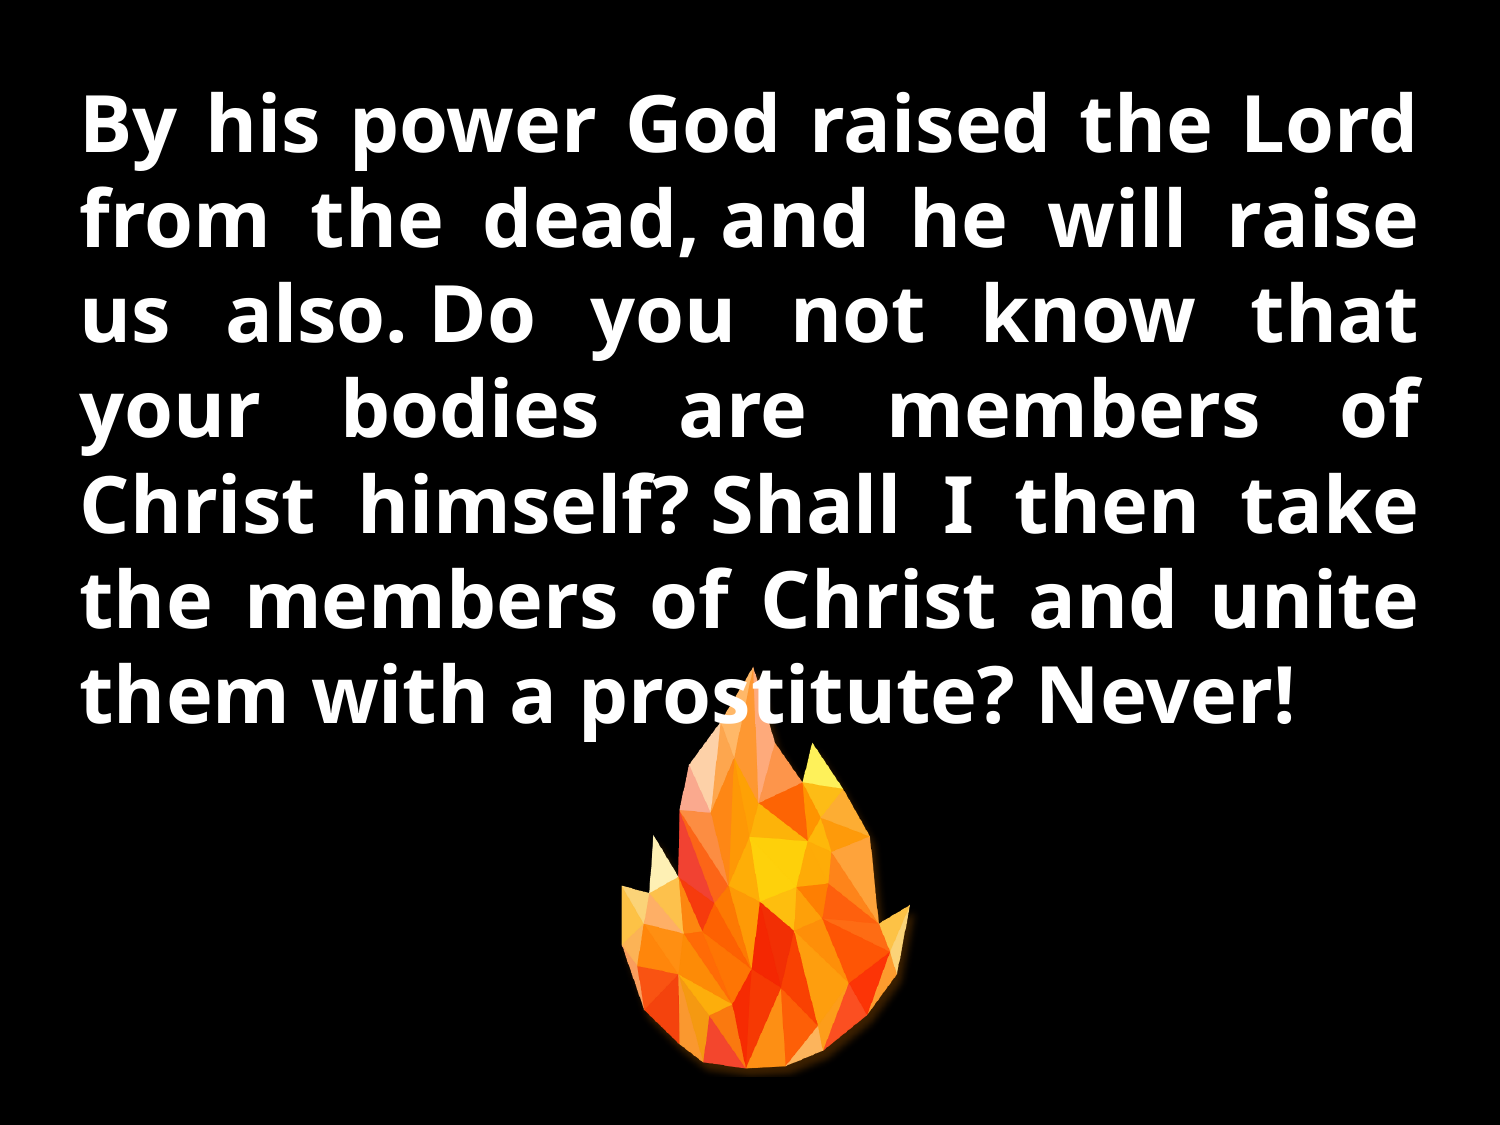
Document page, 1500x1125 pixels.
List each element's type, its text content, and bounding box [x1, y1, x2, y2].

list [548, 597, 952, 1078]
text_box By his power God raised the Lord from the dead, and he will raise us also. Do you not know that your bodies are members of Christ himself? Shall I then take the members of Christ and unite them with a prostitute? Never! [64, 66, 1436, 747]
